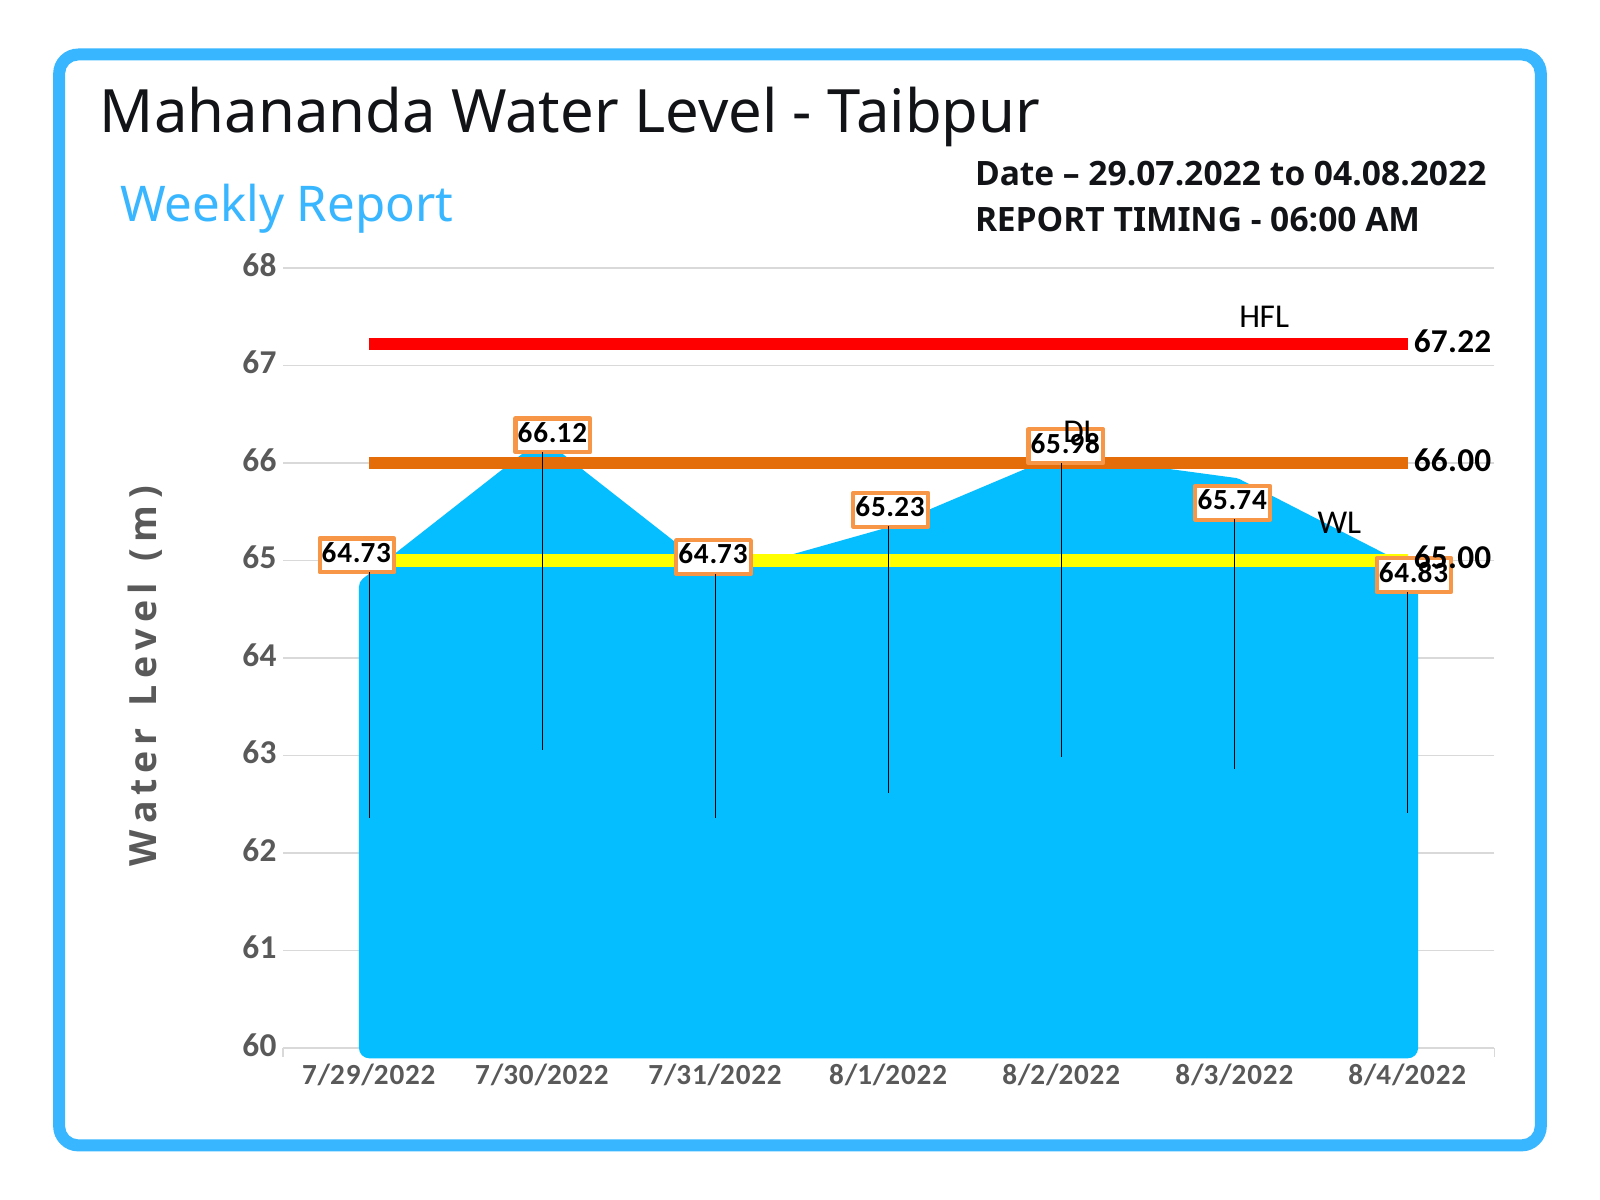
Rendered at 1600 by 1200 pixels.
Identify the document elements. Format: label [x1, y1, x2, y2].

chart [93, 227, 1519, 1116]
text_box [52, 48, 1548, 1152]
